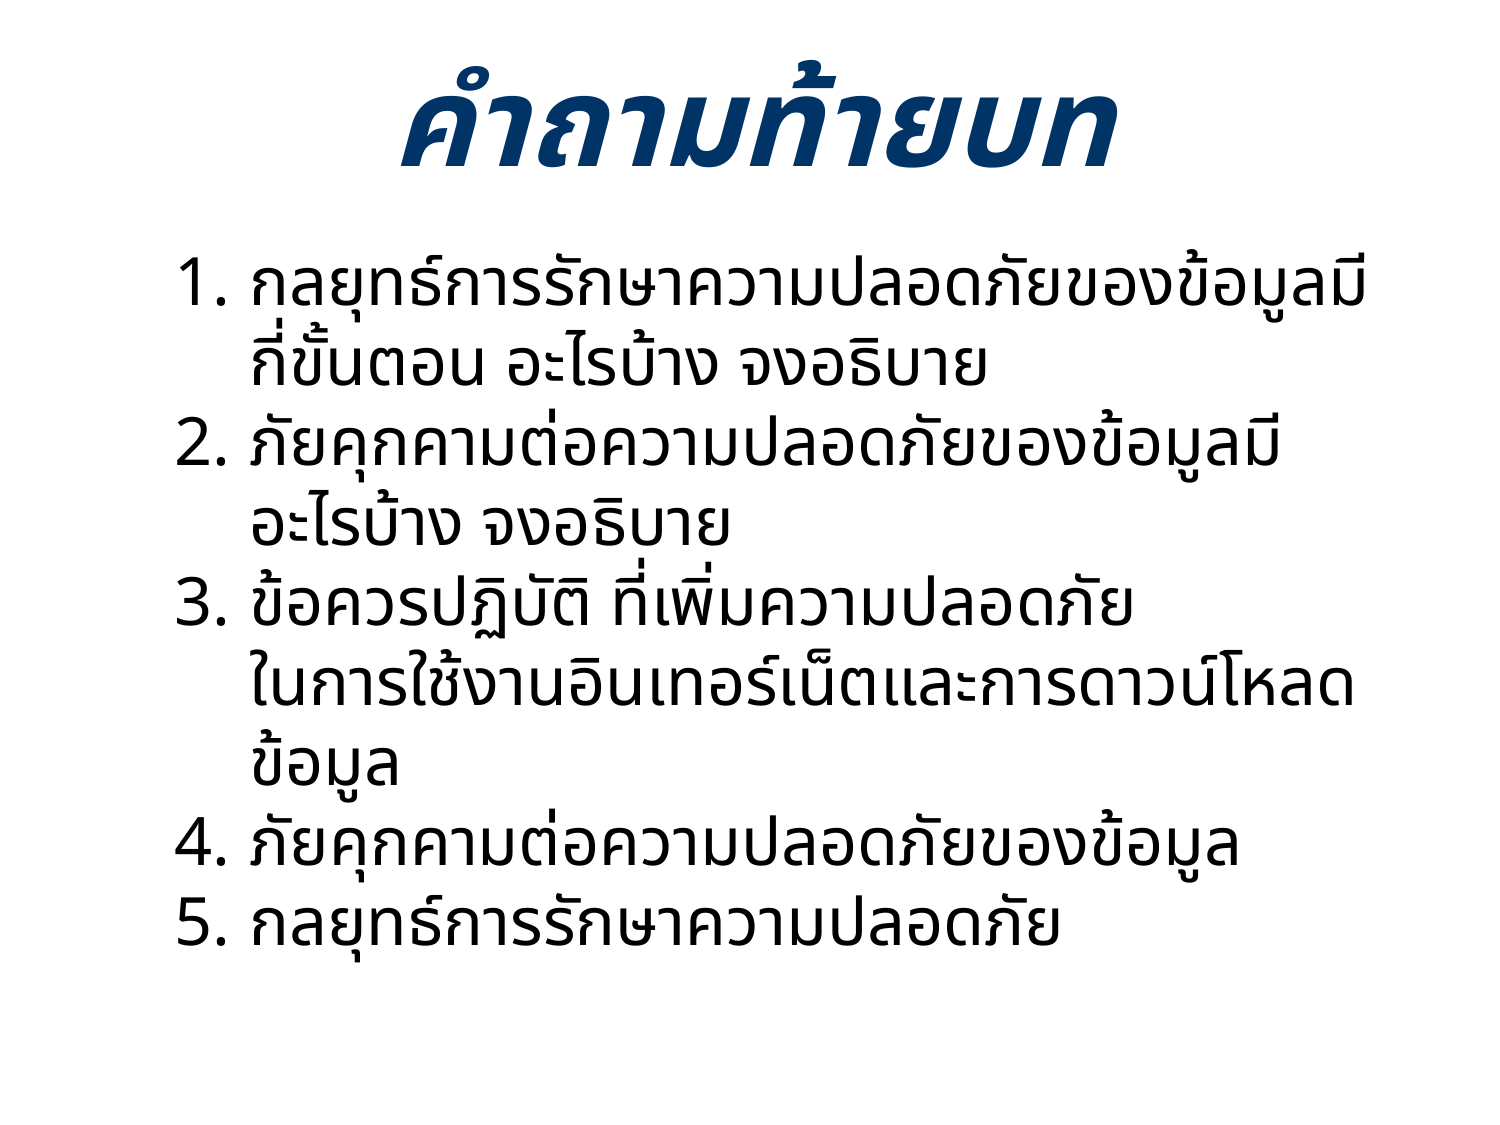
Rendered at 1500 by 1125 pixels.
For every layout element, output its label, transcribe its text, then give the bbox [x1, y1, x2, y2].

text_box กลยุทธ์การรักษาความปลอดภัยของข้อมูลมีกี่ขั้นตอน อะไรบ้าง จงอธิบาย ภัยคุกคามต่อความปลอดภัยของข้อมูลมีอะไรบ้าง จงอธิบาย ข้อควรปฏิบัติ ที่เพิ่มความปลอดภัย ในการใช้งานอินเทอร์เน็ตและการดาวน์โหลดข้อมูล ภัยคุกคามต่อความปลอดภัยของข้อมูล กลยุทธ์การรักษาความปลอดภัย [159, 231, 1400, 1125]
text_box คำถามท้ายบท [17, 33, 1489, 199]
